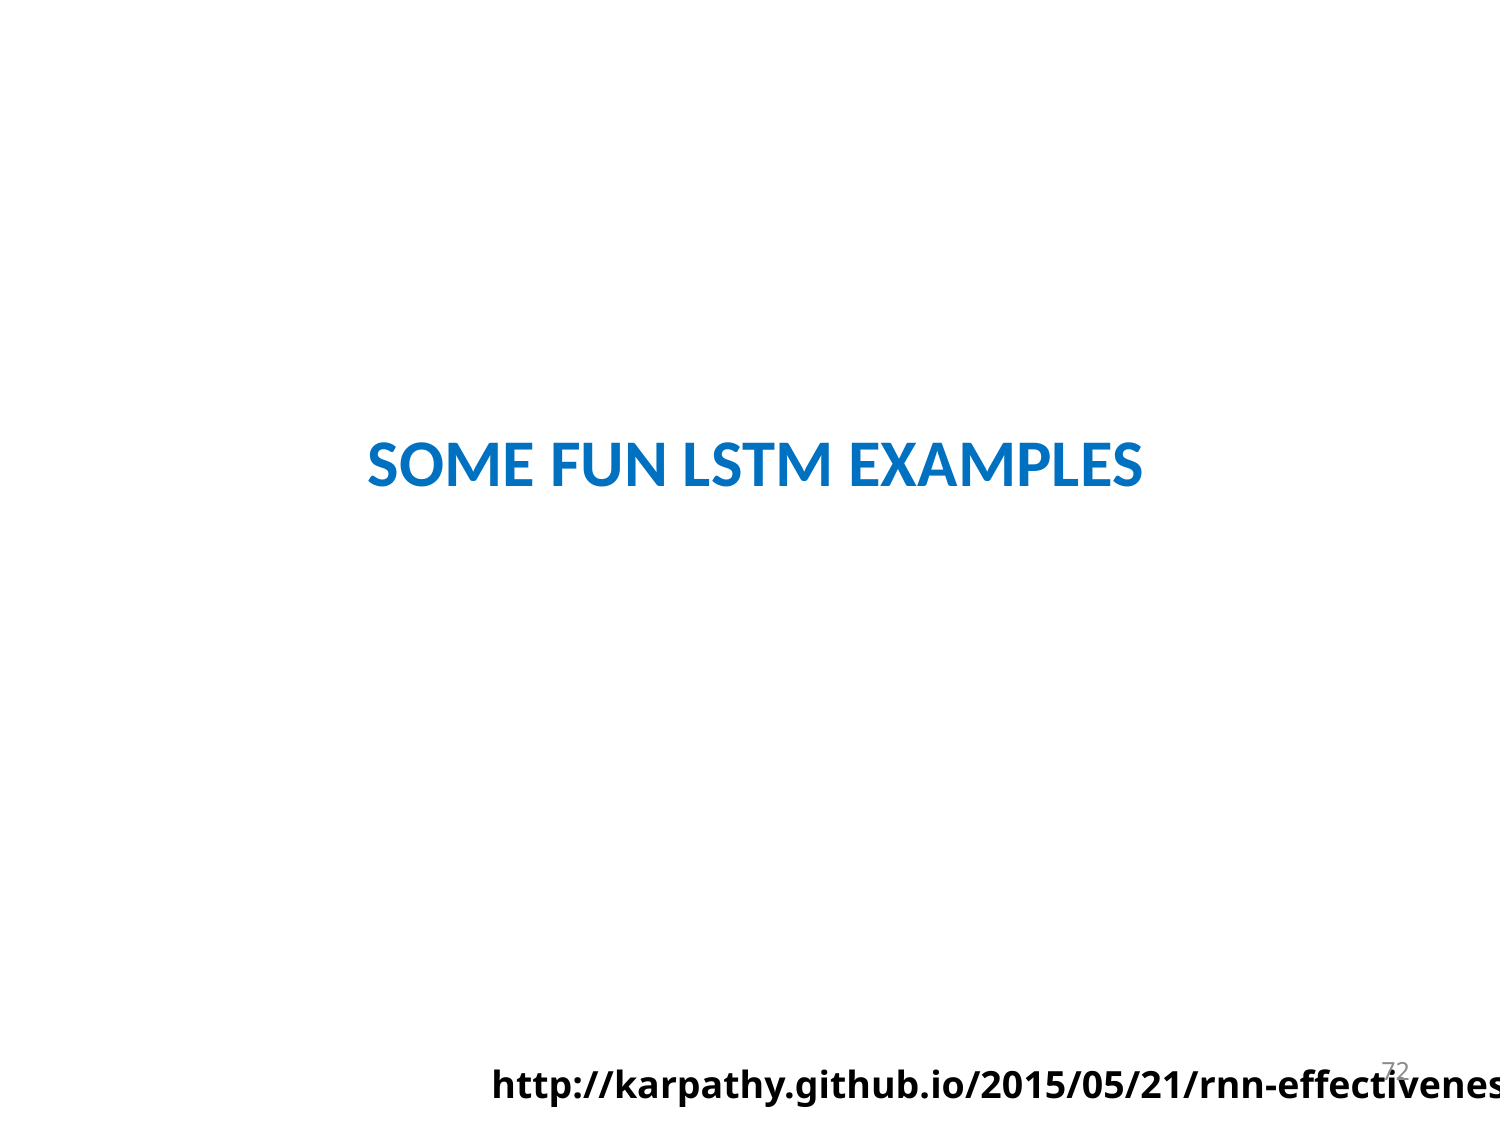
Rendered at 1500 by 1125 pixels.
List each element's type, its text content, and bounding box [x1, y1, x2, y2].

text_box http://karpathy.github.io/2015/05/21/rnn-effectiveness/ [476, 1053, 1500, 1114]
slide_number 72 [1074, 1042, 1425, 1103]
title Some Fun LSTM Examples [118, 412, 1394, 637]
